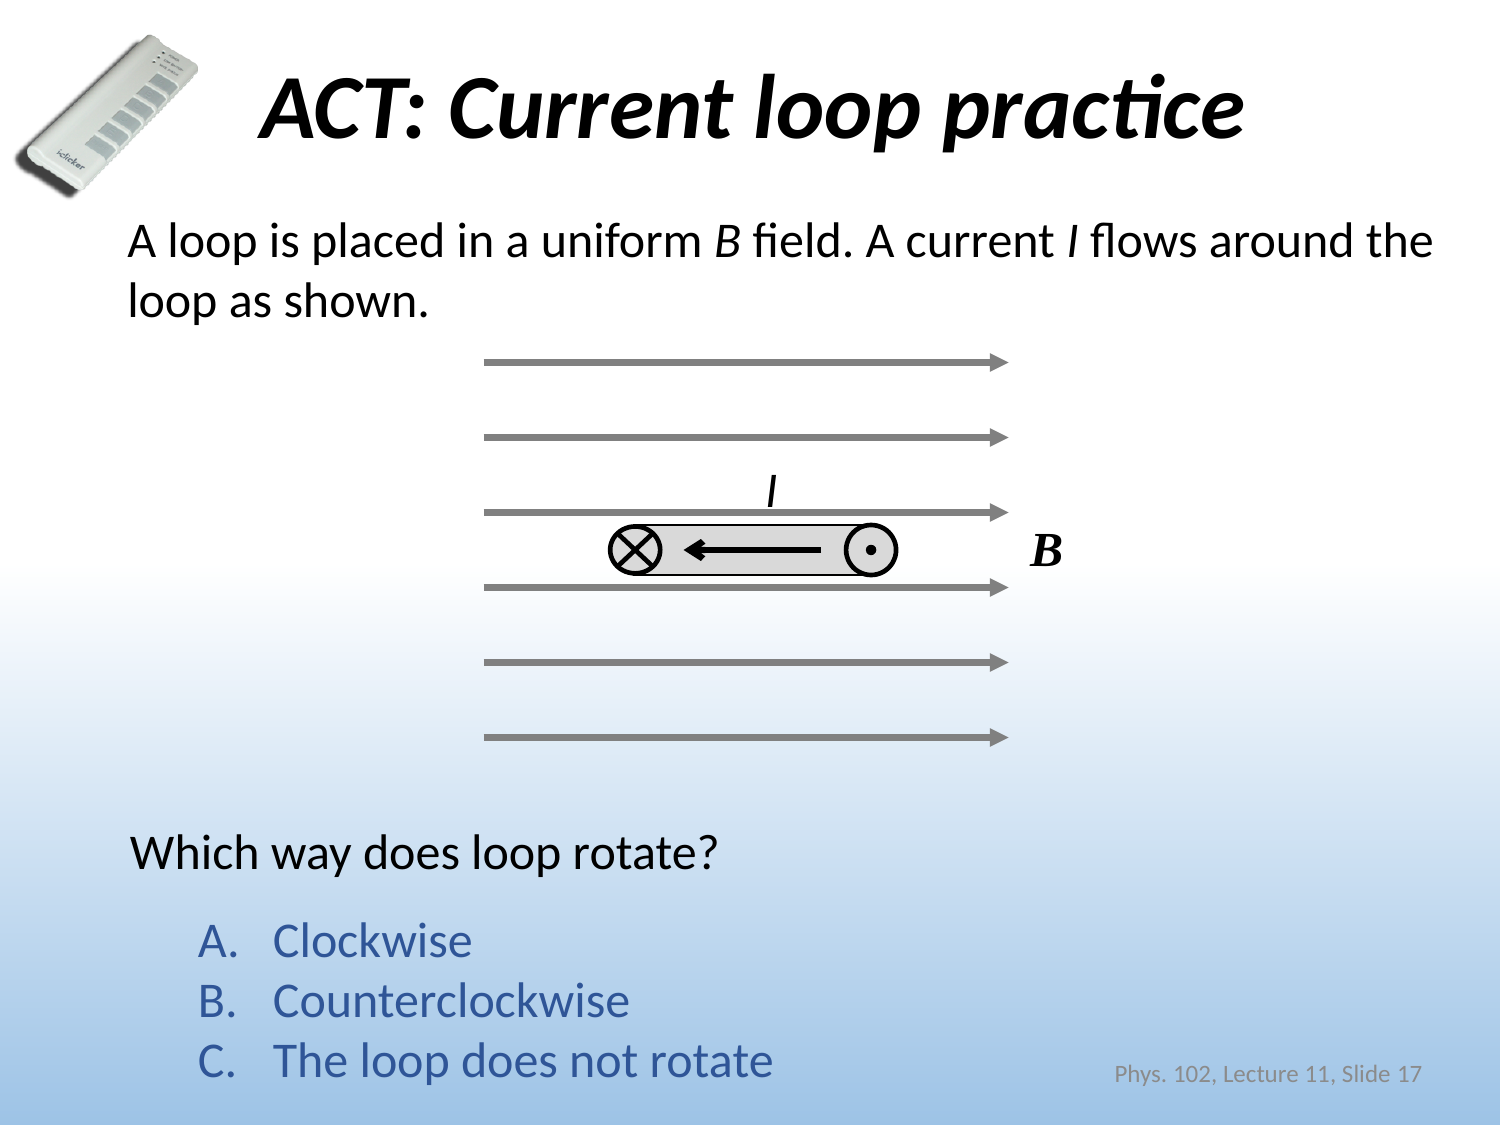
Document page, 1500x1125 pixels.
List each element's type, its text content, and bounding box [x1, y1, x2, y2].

picture [0, 0, 225, 225]
slide_number Phys. 102, Lecture 11, Slide 17 [1059, 1042, 1438, 1103]
text_box Which way does loop rotate? [115, 812, 736, 888]
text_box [610, 526, 661, 574]
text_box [846, 524, 897, 575]
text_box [1021, 509, 1076, 575]
text_box ACT: Current loop practice [225, 0, 1400, 199]
text_box A loop is placed in a uniform B field. A current I flows around the loop as shown. [112, 199, 1450, 335]
text_box Clockwise Counterclockwise The loop does not rotate [183, 899, 850, 1125]
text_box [558, 287, 934, 813]
